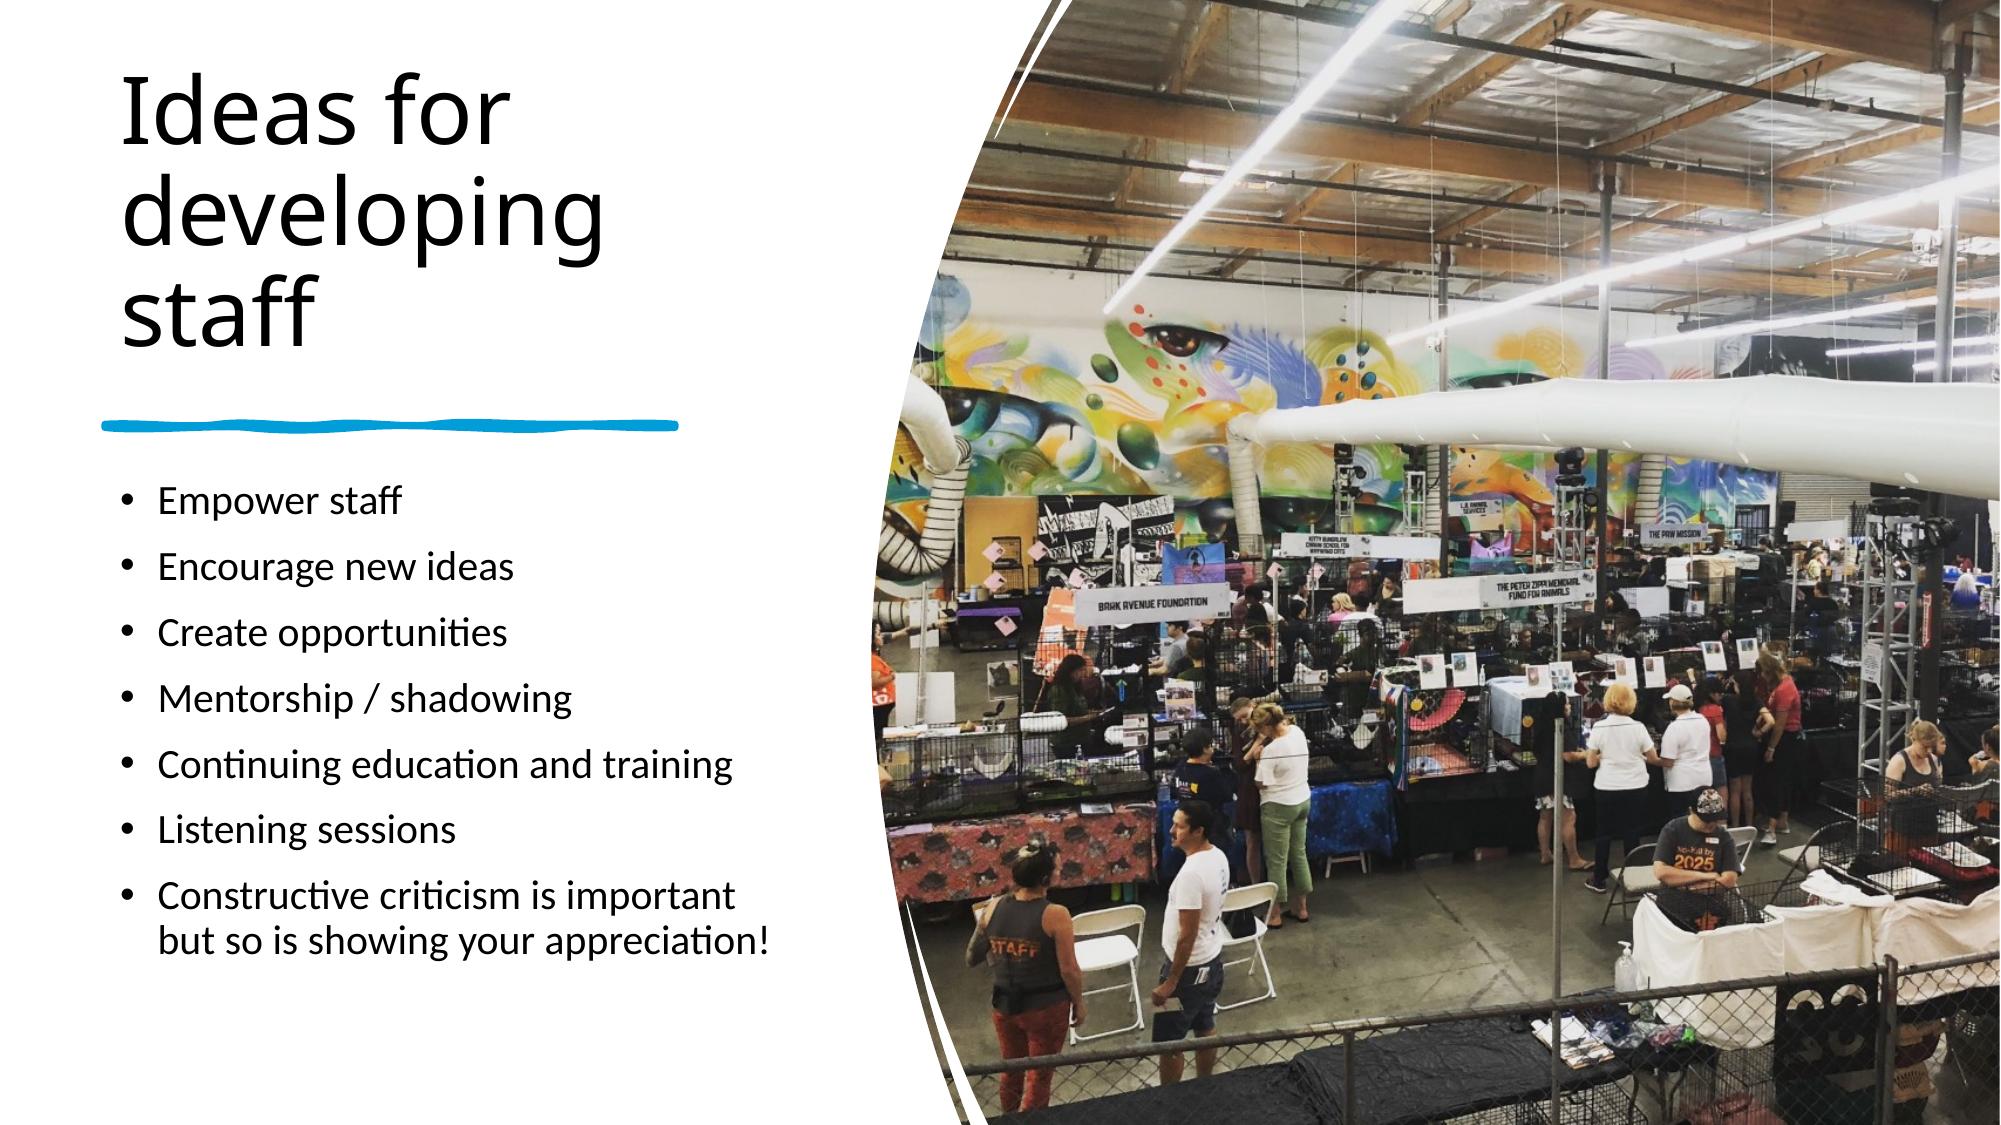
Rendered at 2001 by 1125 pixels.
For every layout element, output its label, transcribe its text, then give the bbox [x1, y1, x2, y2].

text_box [0, 0, 871, 1125]
list Empower staff Encourage new ideas Create opportunities Mentorship / shadowing Continuing education and training Listening sessions Constructive criticism is important but so is showing your appreciation! [105, 471, 802, 1059]
title Ideas for developing staff [105, 53, 822, 375]
text_box [103, 421, 676, 431]
picture [871, 0, 2000, 1125]
